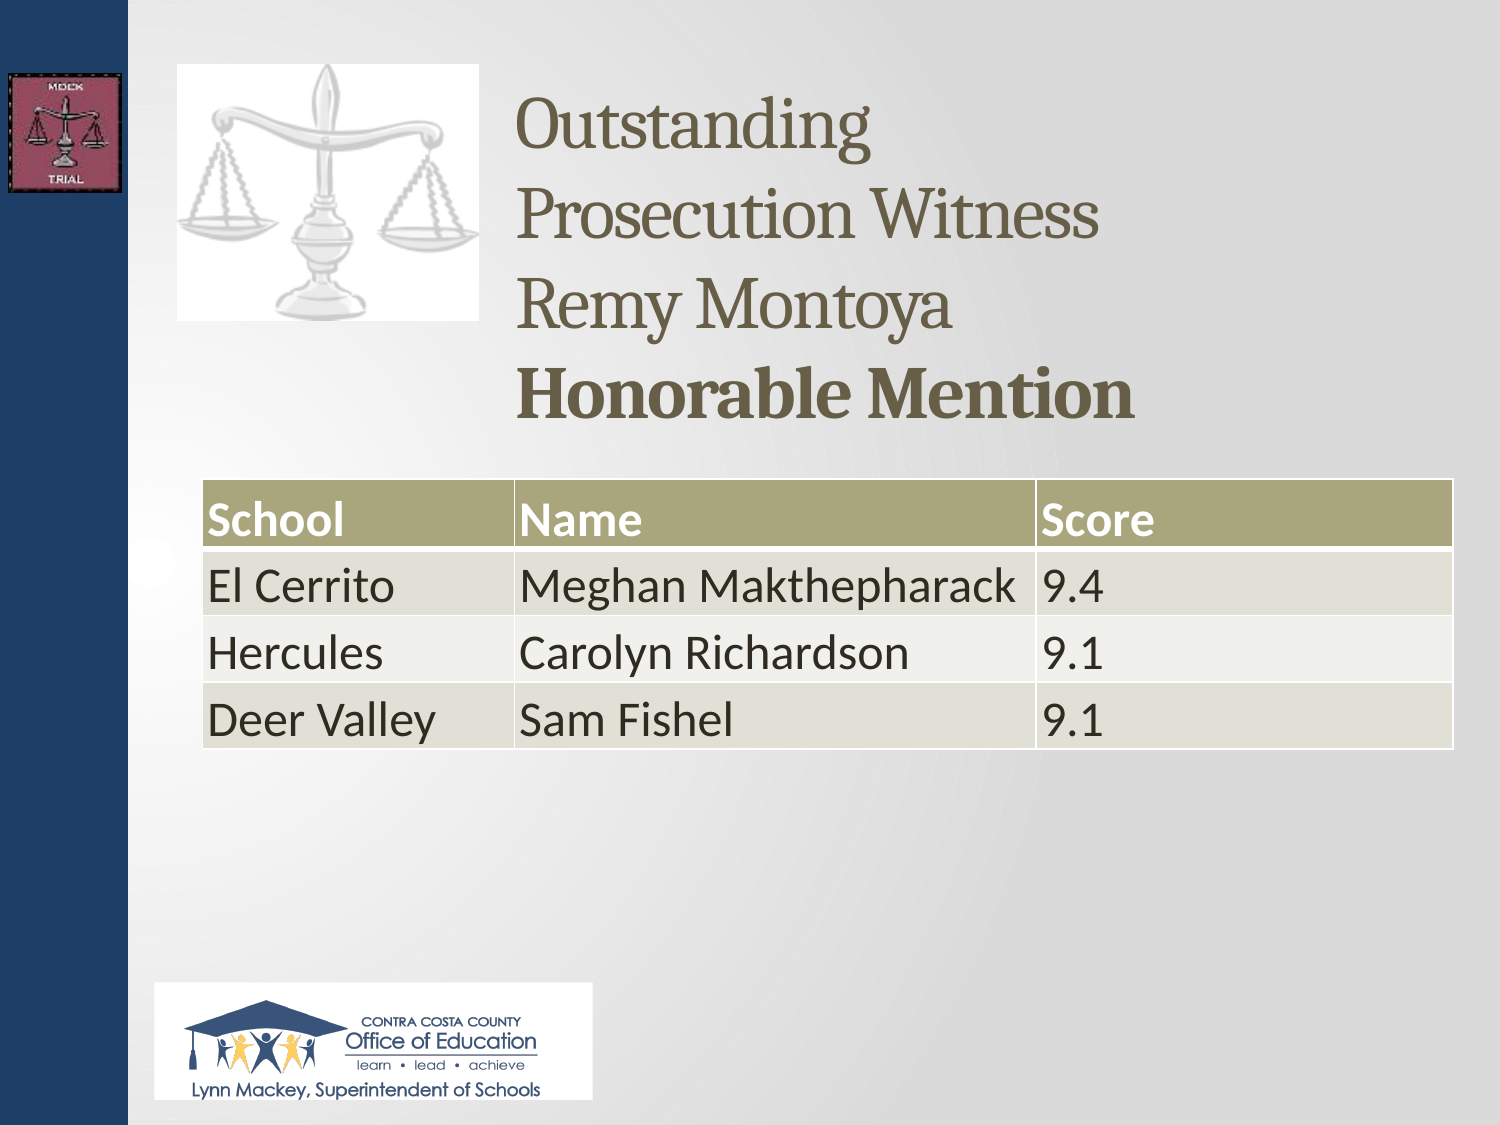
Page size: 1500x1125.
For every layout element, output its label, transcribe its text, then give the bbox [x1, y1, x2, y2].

table_cell Carolyn Richardson [515, 616, 1035, 681]
table_cell 9.4 [1037, 552, 1452, 615]
table_cell 9.1 [1037, 616, 1452, 681]
table_cell Meghan Makthepharack [515, 552, 1035, 615]
picture [183, 1000, 542, 1101]
table_cell Sam Fishel [515, 683, 1035, 748]
picture [8, 73, 122, 193]
text_box [152, 980, 595, 1102]
picture [177, 64, 479, 321]
table_cell El Cerrito [203, 552, 514, 615]
table_cell Hercules [203, 616, 514, 681]
table_cell 9.1 [1037, 683, 1452, 748]
table_header Name [515, 480, 1035, 546]
table_header Score [1037, 480, 1452, 546]
table_cell Deer Valley [203, 683, 514, 748]
table_header School [203, 480, 514, 546]
title Outstanding Prosecution Witness Remy Montoya Honorable Mention [500, 49, 1437, 458]
